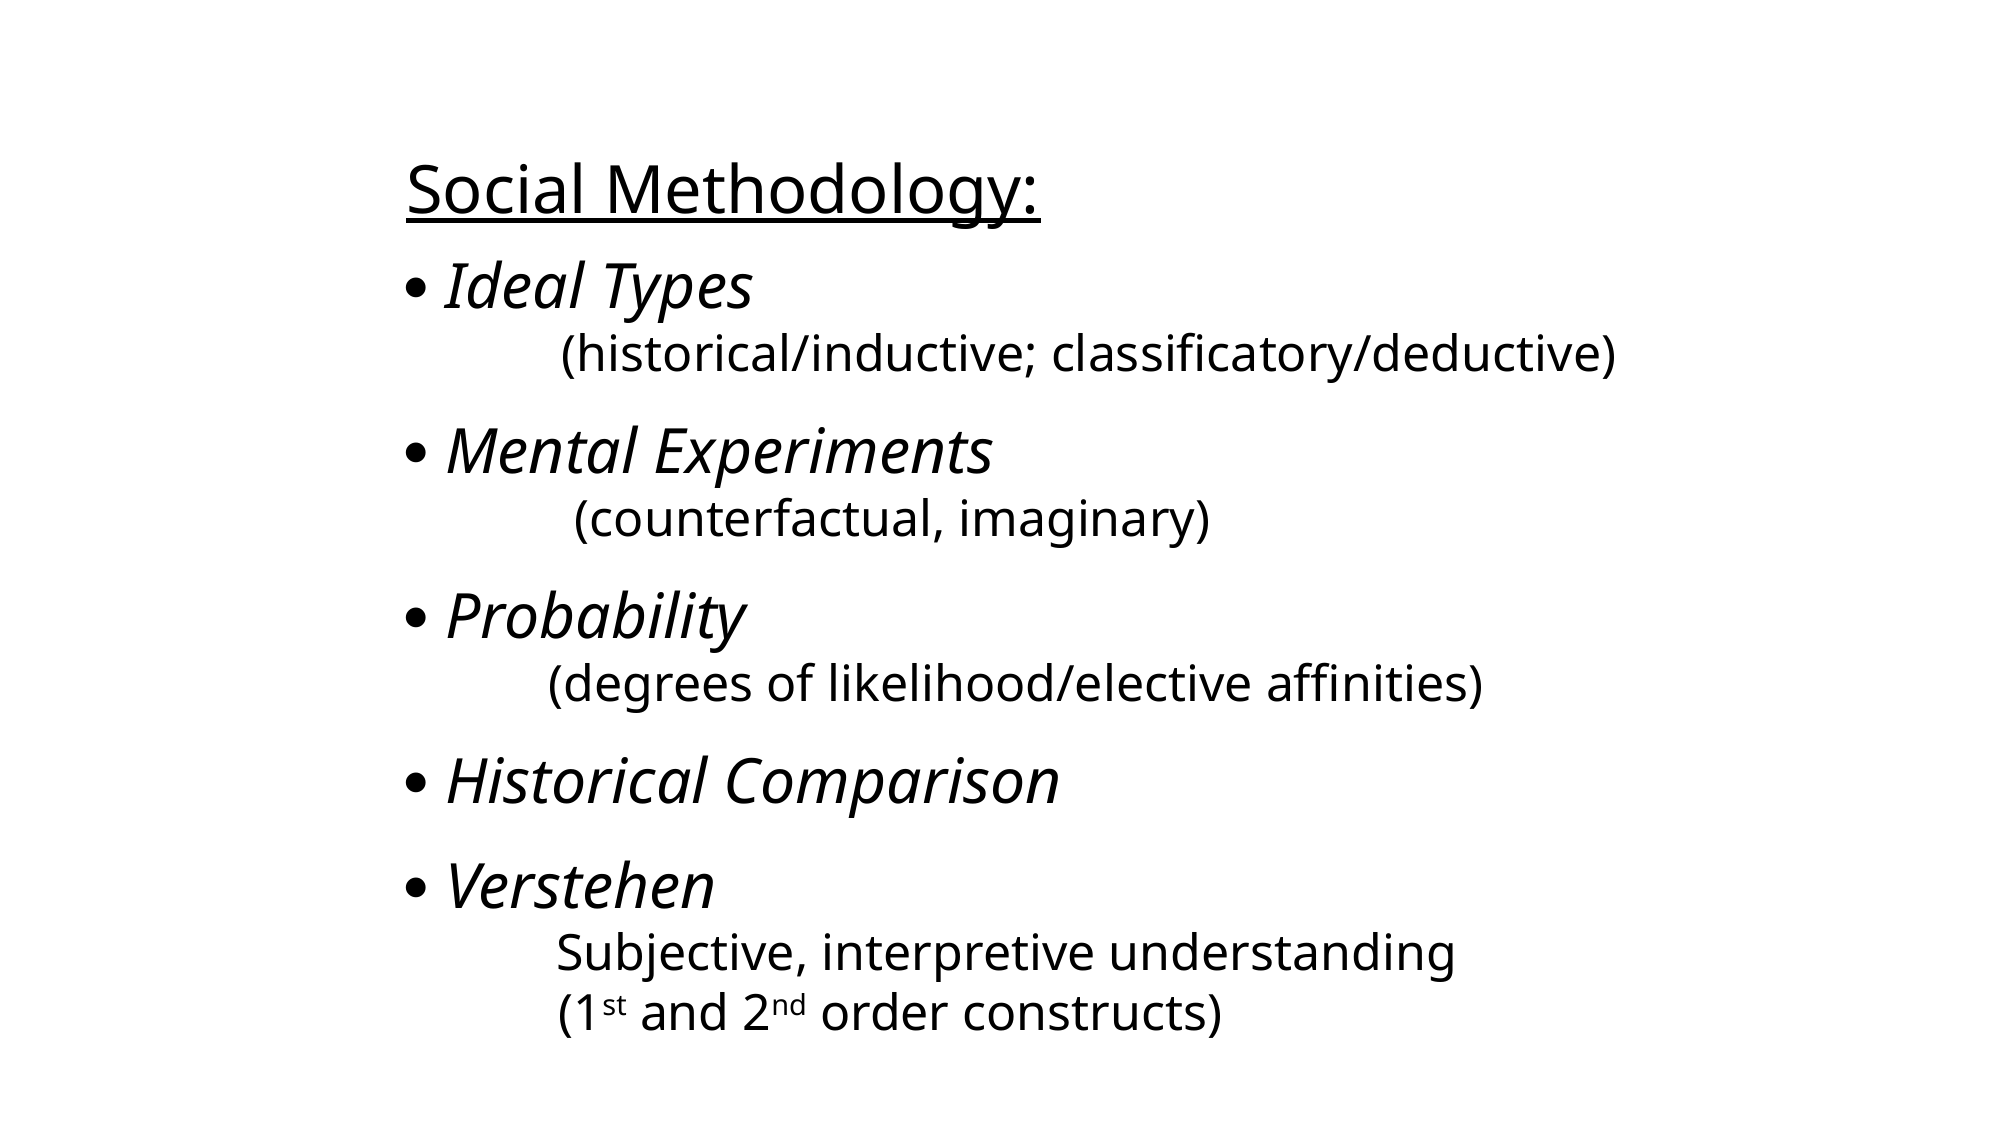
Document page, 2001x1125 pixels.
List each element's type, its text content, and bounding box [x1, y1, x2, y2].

text_box Social Methodology:  Ideal Types (historical/inductive; classificatory/deductive)  Mental Experiments (counterfactual, imaginary)  Probability (degrees of likelihood/elective affinities)  Historical Comparison  Verstehen Subjective, interpretive understanding (1st and 2nd order constructs) [391, 139, 1846, 1049]
